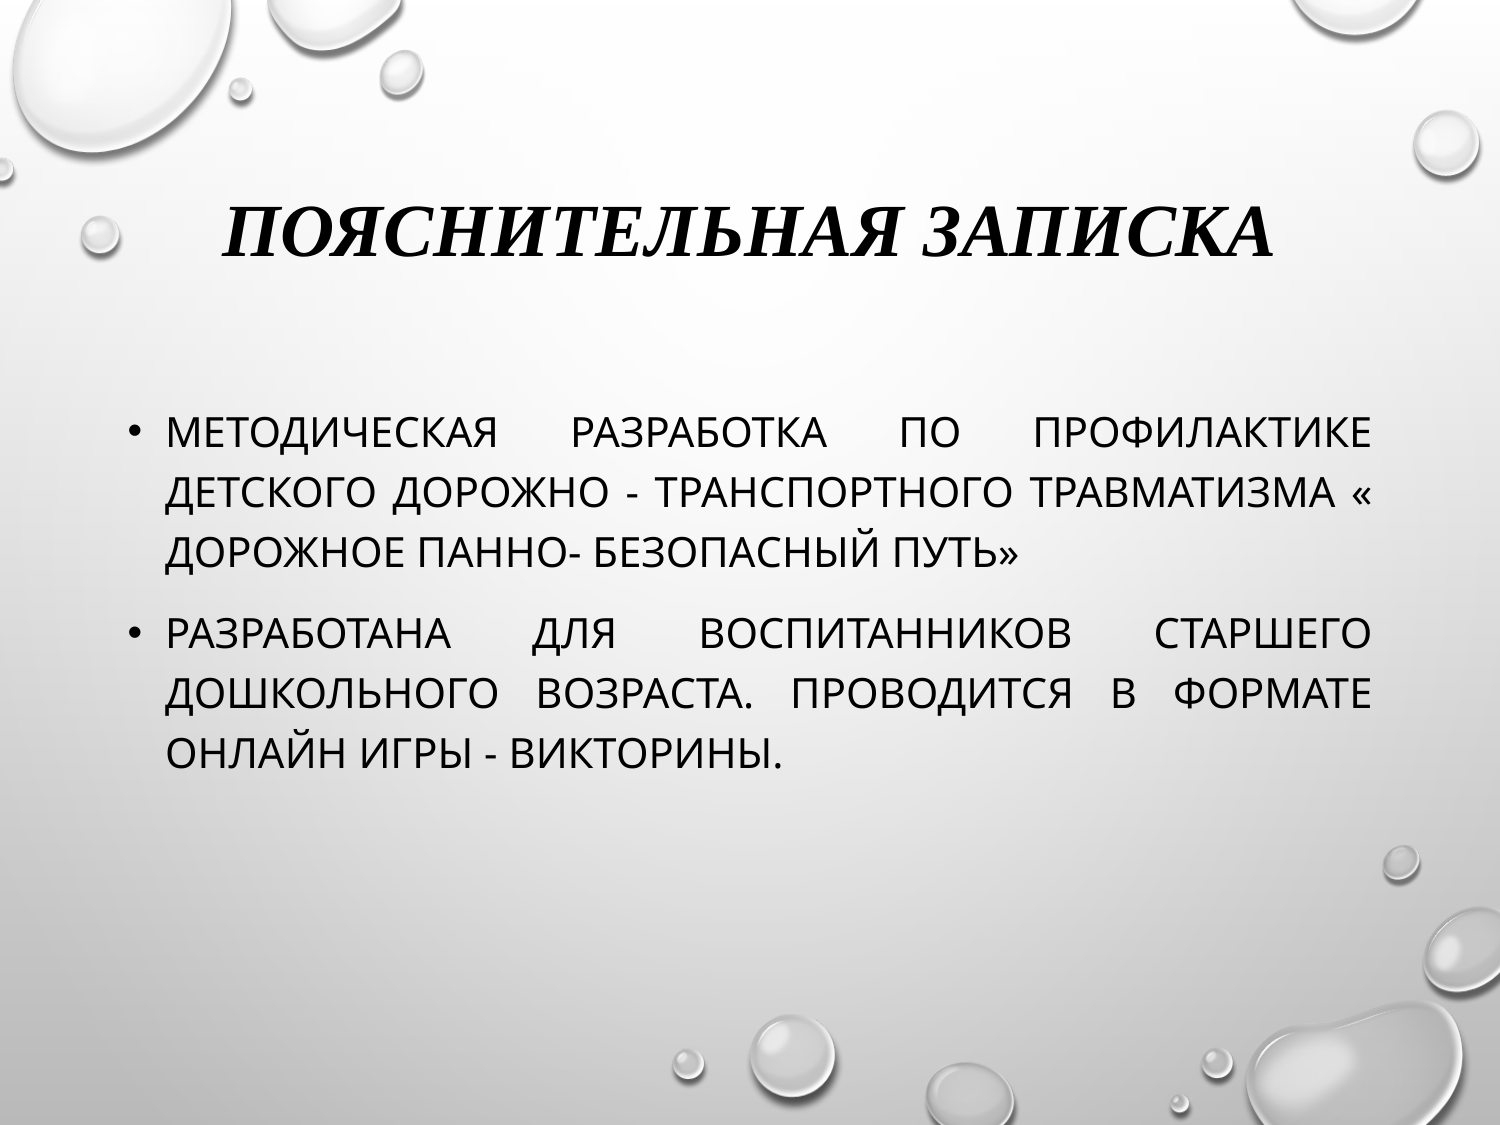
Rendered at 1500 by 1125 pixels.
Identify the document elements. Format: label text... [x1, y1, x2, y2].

list Методическая разработка по профилактике детского дорожно - транспортного травматизма « Дорожное панно- Безопасный путь» Разработана для воспитанников старшего дошкольного возраста. Проводится в формате онлайн игры - викторины. [112, 388, 1388, 950]
title Пояснительная записка [112, 101, 1388, 364]
picture [0, 0, 1500, 1125]
